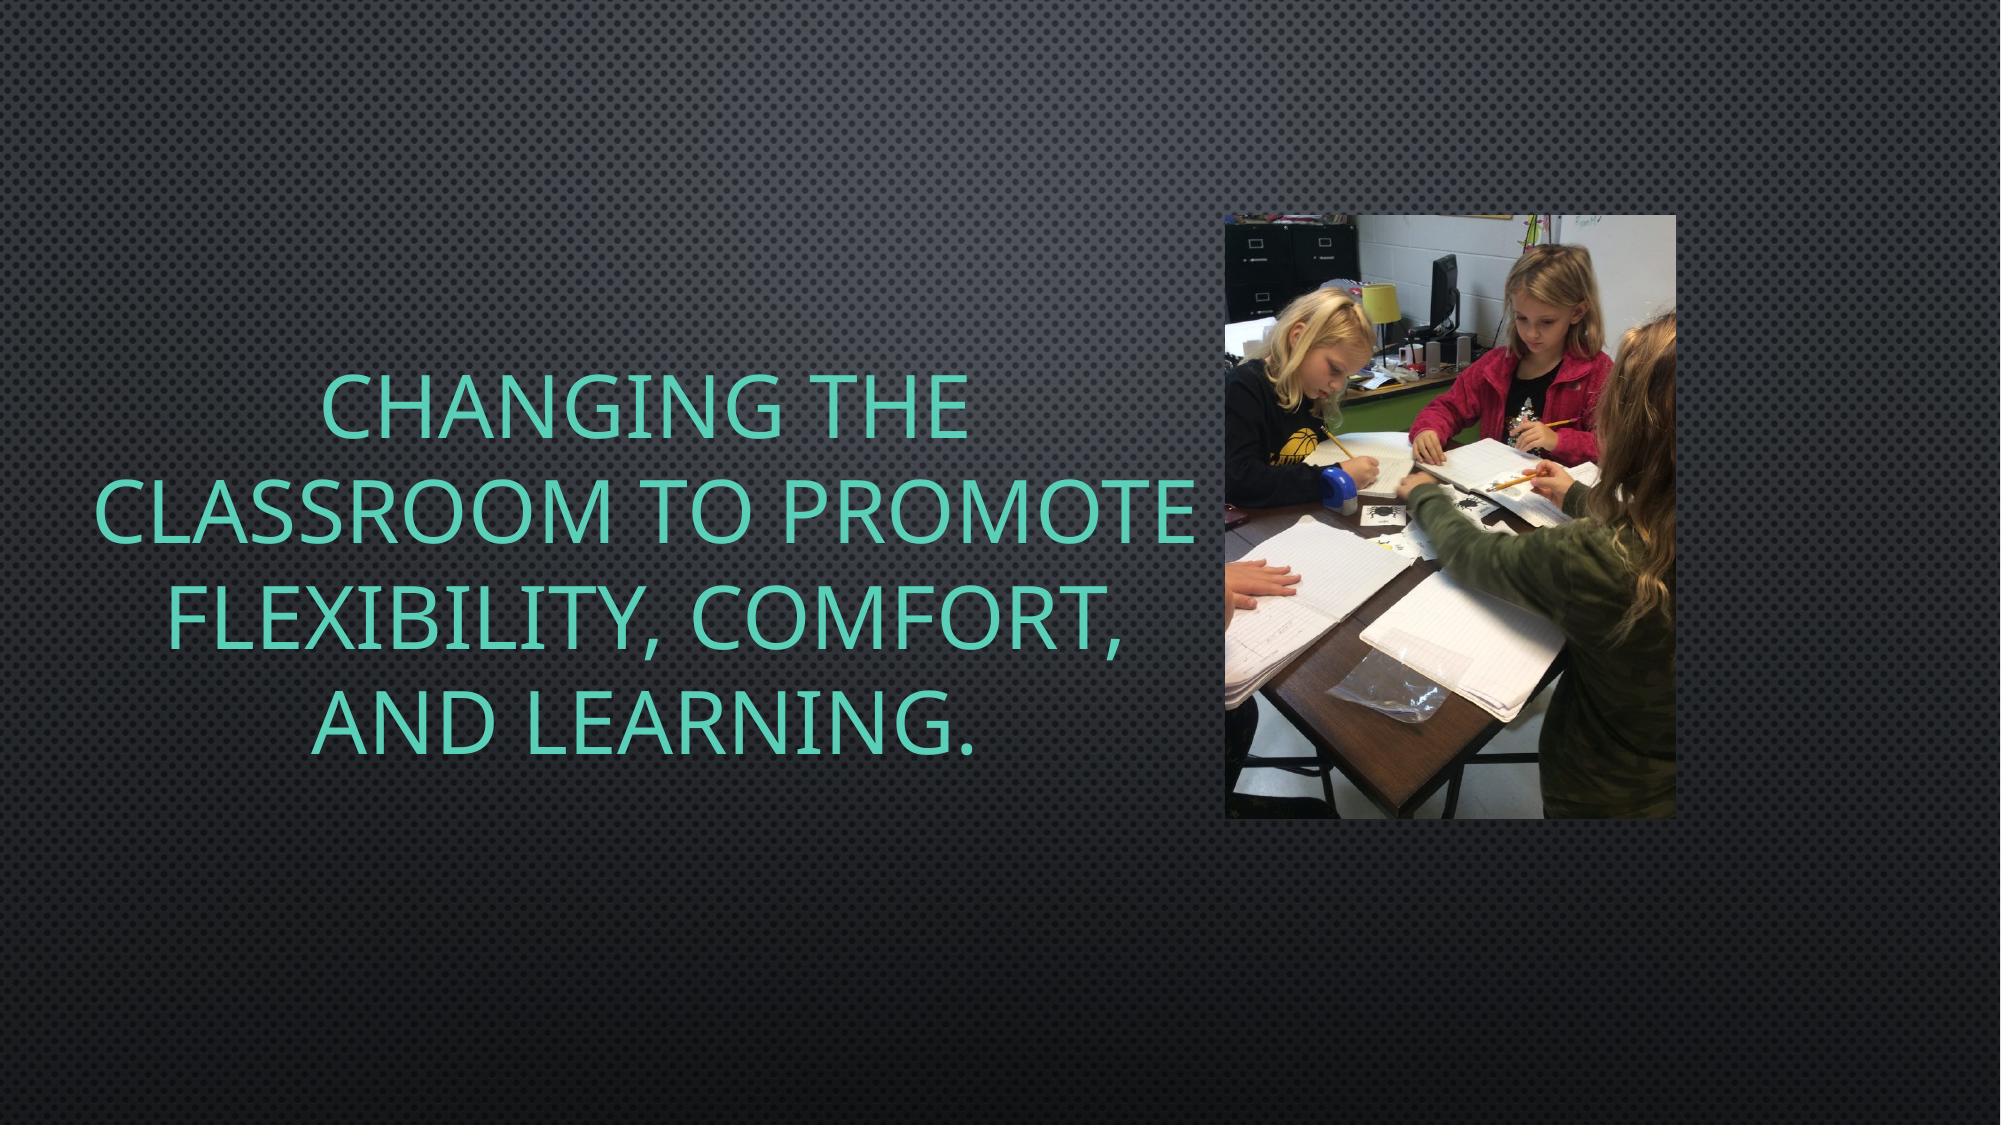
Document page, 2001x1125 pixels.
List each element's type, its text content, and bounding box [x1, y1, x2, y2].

title Changing the classroom to promote flexibility, comfort, and learning. [65, 254, 1225, 780]
picture [1225, 214, 1676, 819]
